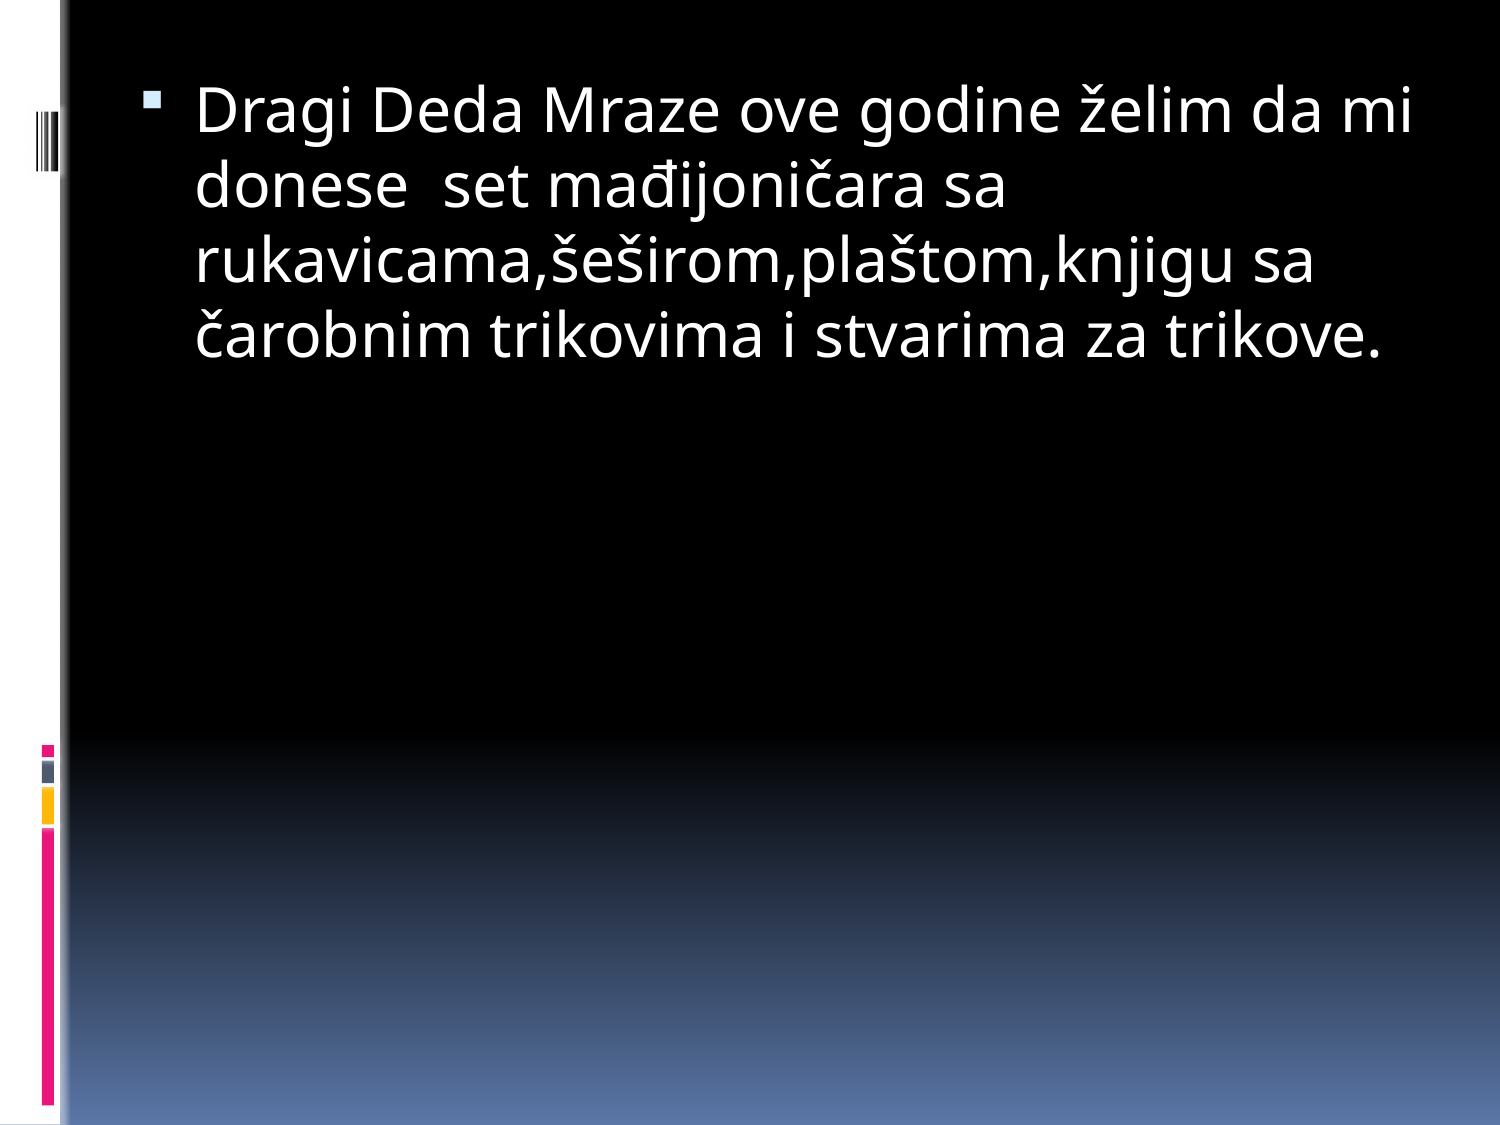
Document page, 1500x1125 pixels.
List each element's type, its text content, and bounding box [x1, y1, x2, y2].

list Dragi Deda Mraze ove godine želim da mi donese set mađijoničara sa rukavicama,šeširom,plaštom,knjigu sa čarobnim trikovima i stvarima za trikove. [112, 62, 1463, 1088]
